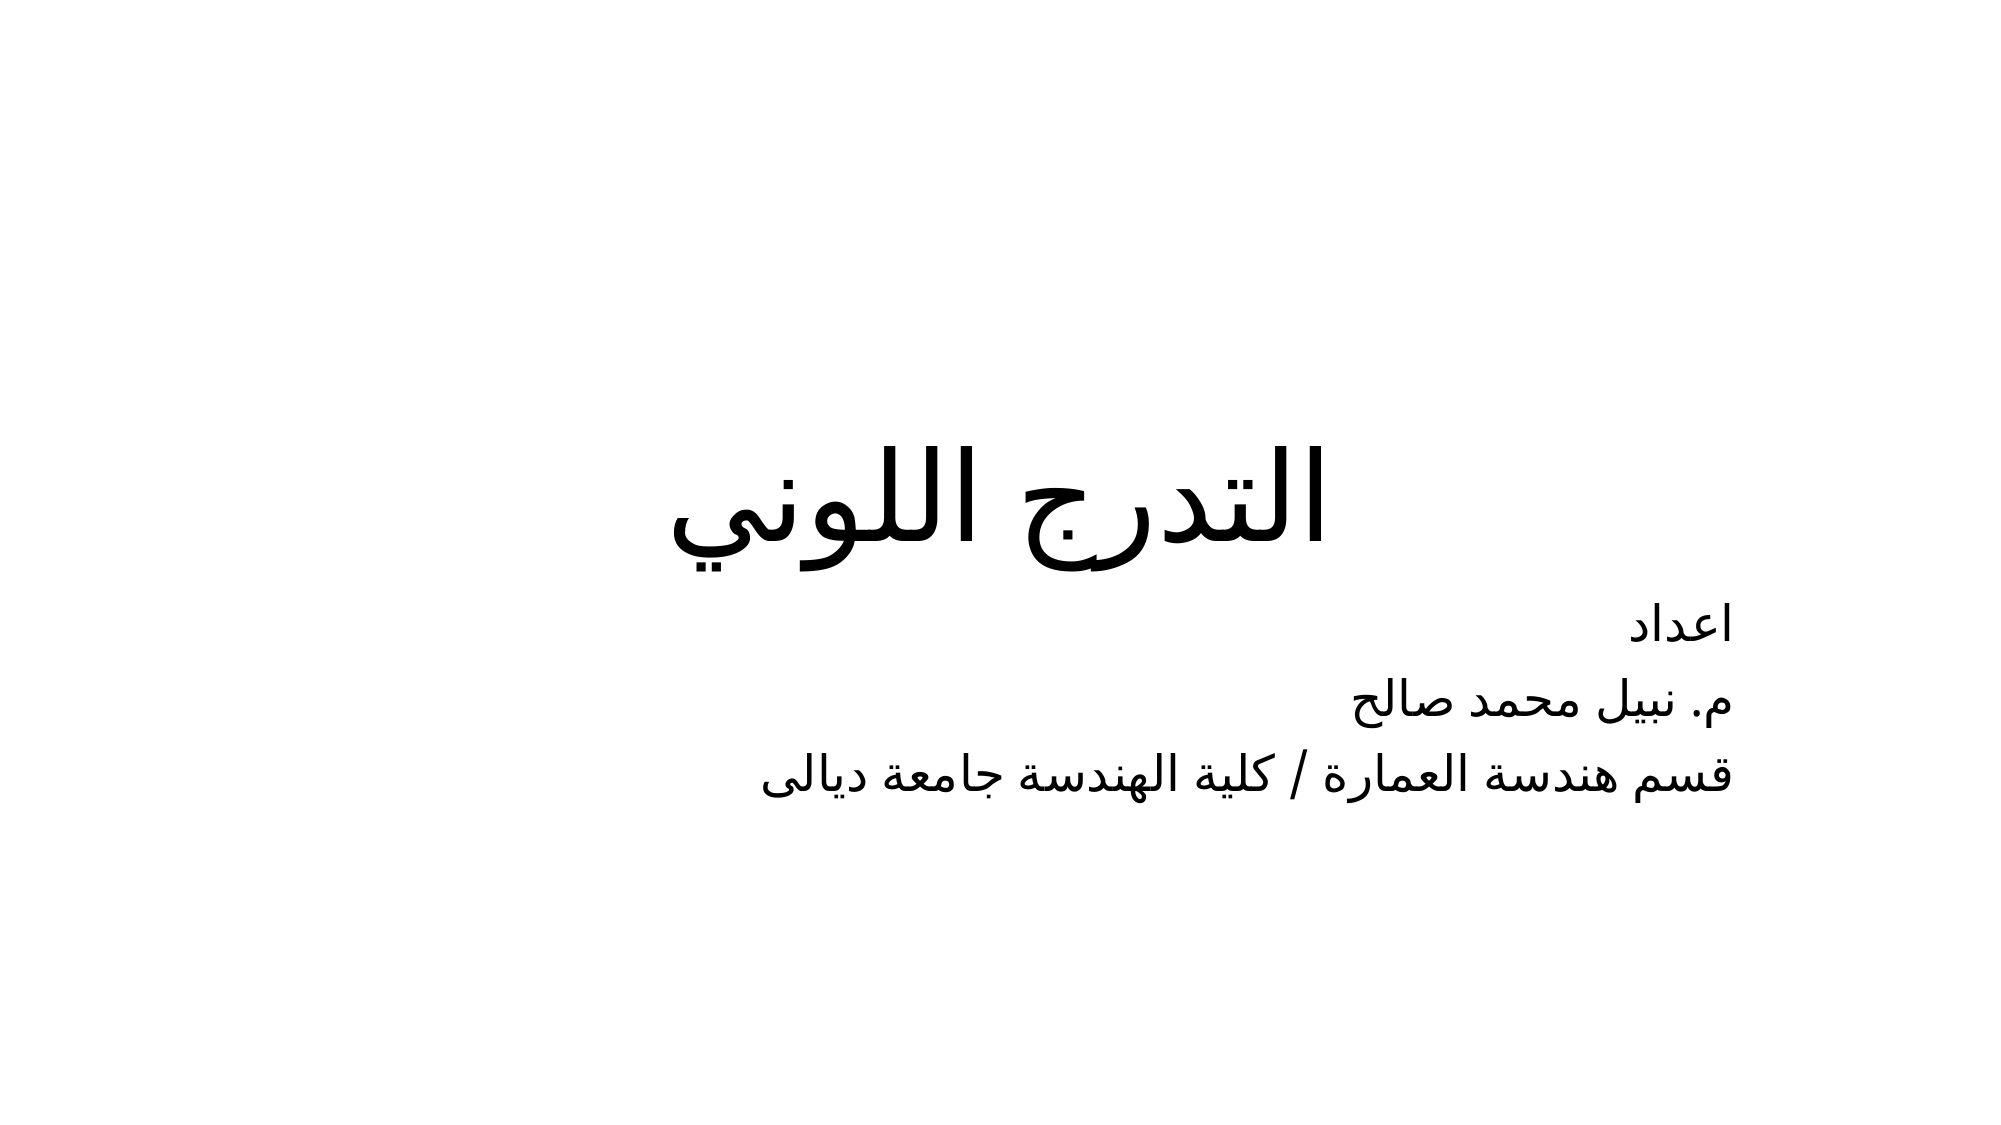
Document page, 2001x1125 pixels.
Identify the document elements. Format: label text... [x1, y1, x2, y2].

title التدرج اللوني [249, 184, 1750, 576]
subtitle اعداد م. نبيل محمد صالح قسم هندسة العمارة / كلية الهندسة جامعة ديالى [249, 590, 1750, 863]
